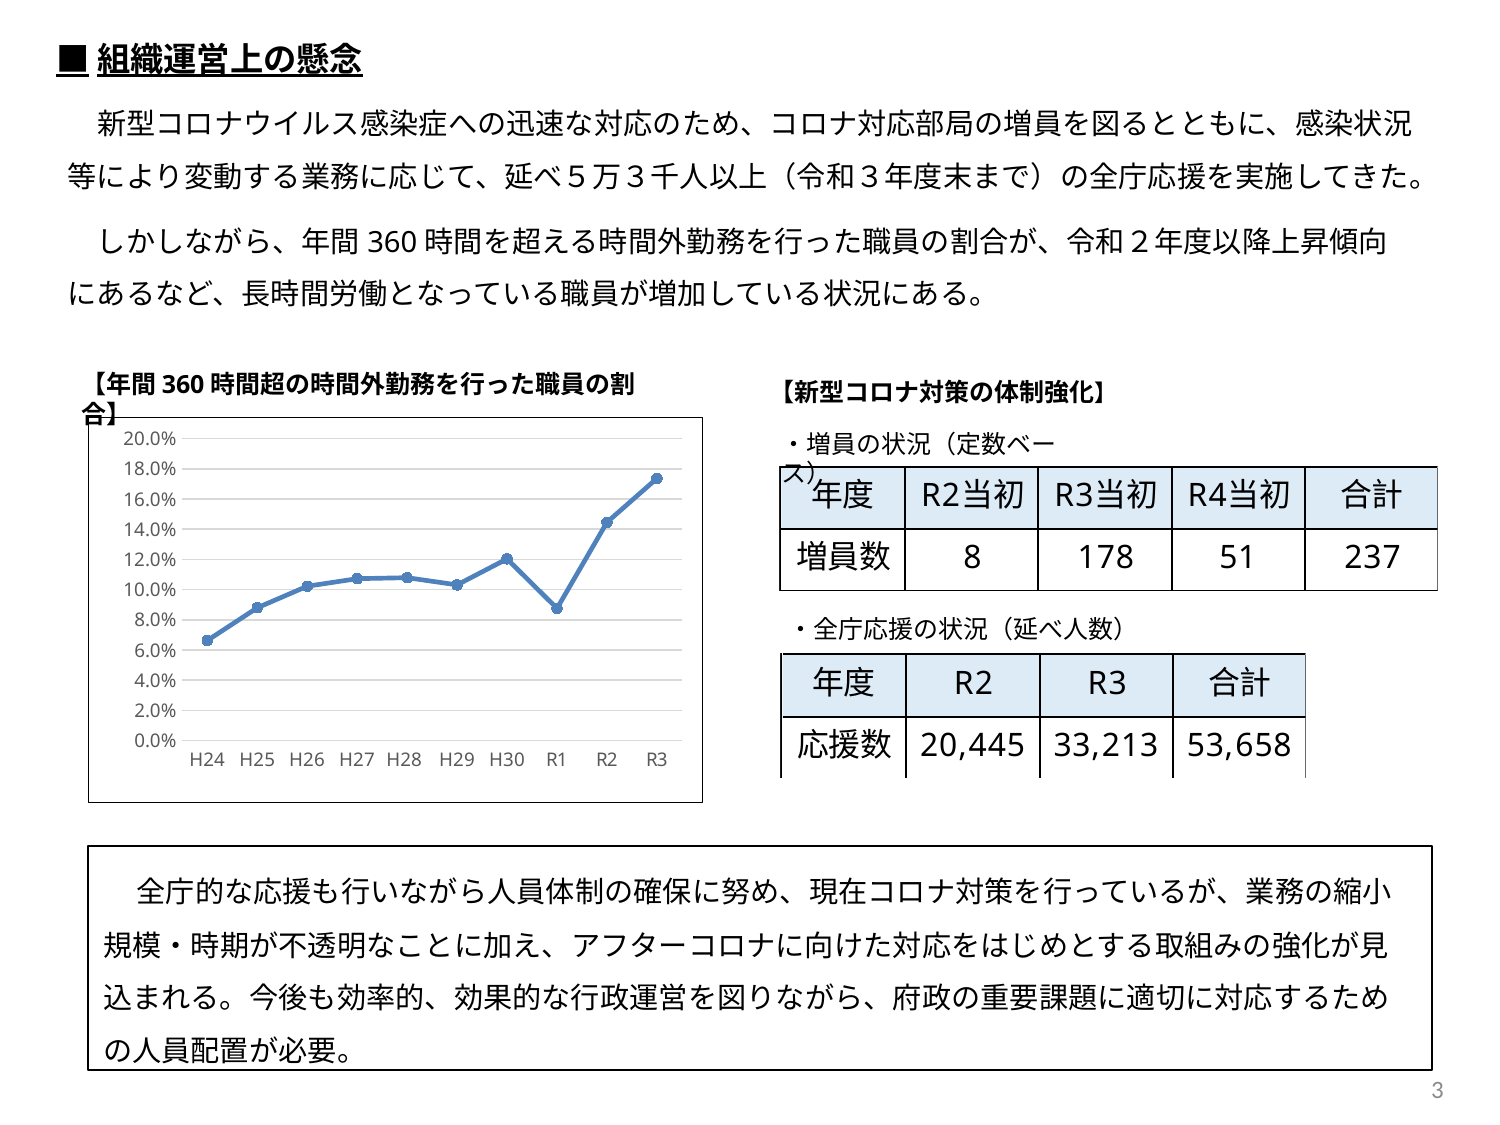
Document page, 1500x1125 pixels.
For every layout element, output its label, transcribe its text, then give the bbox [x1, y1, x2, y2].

text_box [78, 778, 1432, 835]
text_box ■組織運営上の懸念 [41, 30, 624, 86]
text_box ・増員の状況（定数ベース） [766, 420, 1098, 496]
picture [778, 465, 1440, 593]
text_box 全庁的な応援も行いながら人員体制の確保に努め、現在コロナ対策を行っているが、業務の縮小規模・時期が不透明なことに加え、アフターコロナに向けた対応をはじめとする取組みの強化が見込まれる。今後も効率的、効果的な行政運営を図りながら、府政の重要課題に適切に対応するための人員配置が必要。 [86, 844, 1434, 1072]
text_box ・全庁応援の状況（延べ人数） [773, 605, 1177, 651]
text_box 【年間360時間超の時間外勤務を行った職員の割合】 [66, 361, 671, 437]
text_box 【新型コロナ対策の体制強化】 [755, 369, 1208, 415]
slide_number 3 [1108, 1058, 1459, 1119]
chart [88, 416, 703, 803]
text_box 新型コロナウイルス感染症への迅速な対応のため、コロナ対応部局の増員を図るとともに、感染状況等により変動する業務に応じて、延べ５万３千人以上（令和３年度末まで）の全庁応援を実施してきた。 しかしながら、年間360時間を超える時間外勤務を行った職員の割合が、令和２年度以降上昇傾向にあるなど、長時間労働となっている職員が増加している状況にある。 [53, 80, 1432, 318]
picture [780, 652, 1308, 781]
